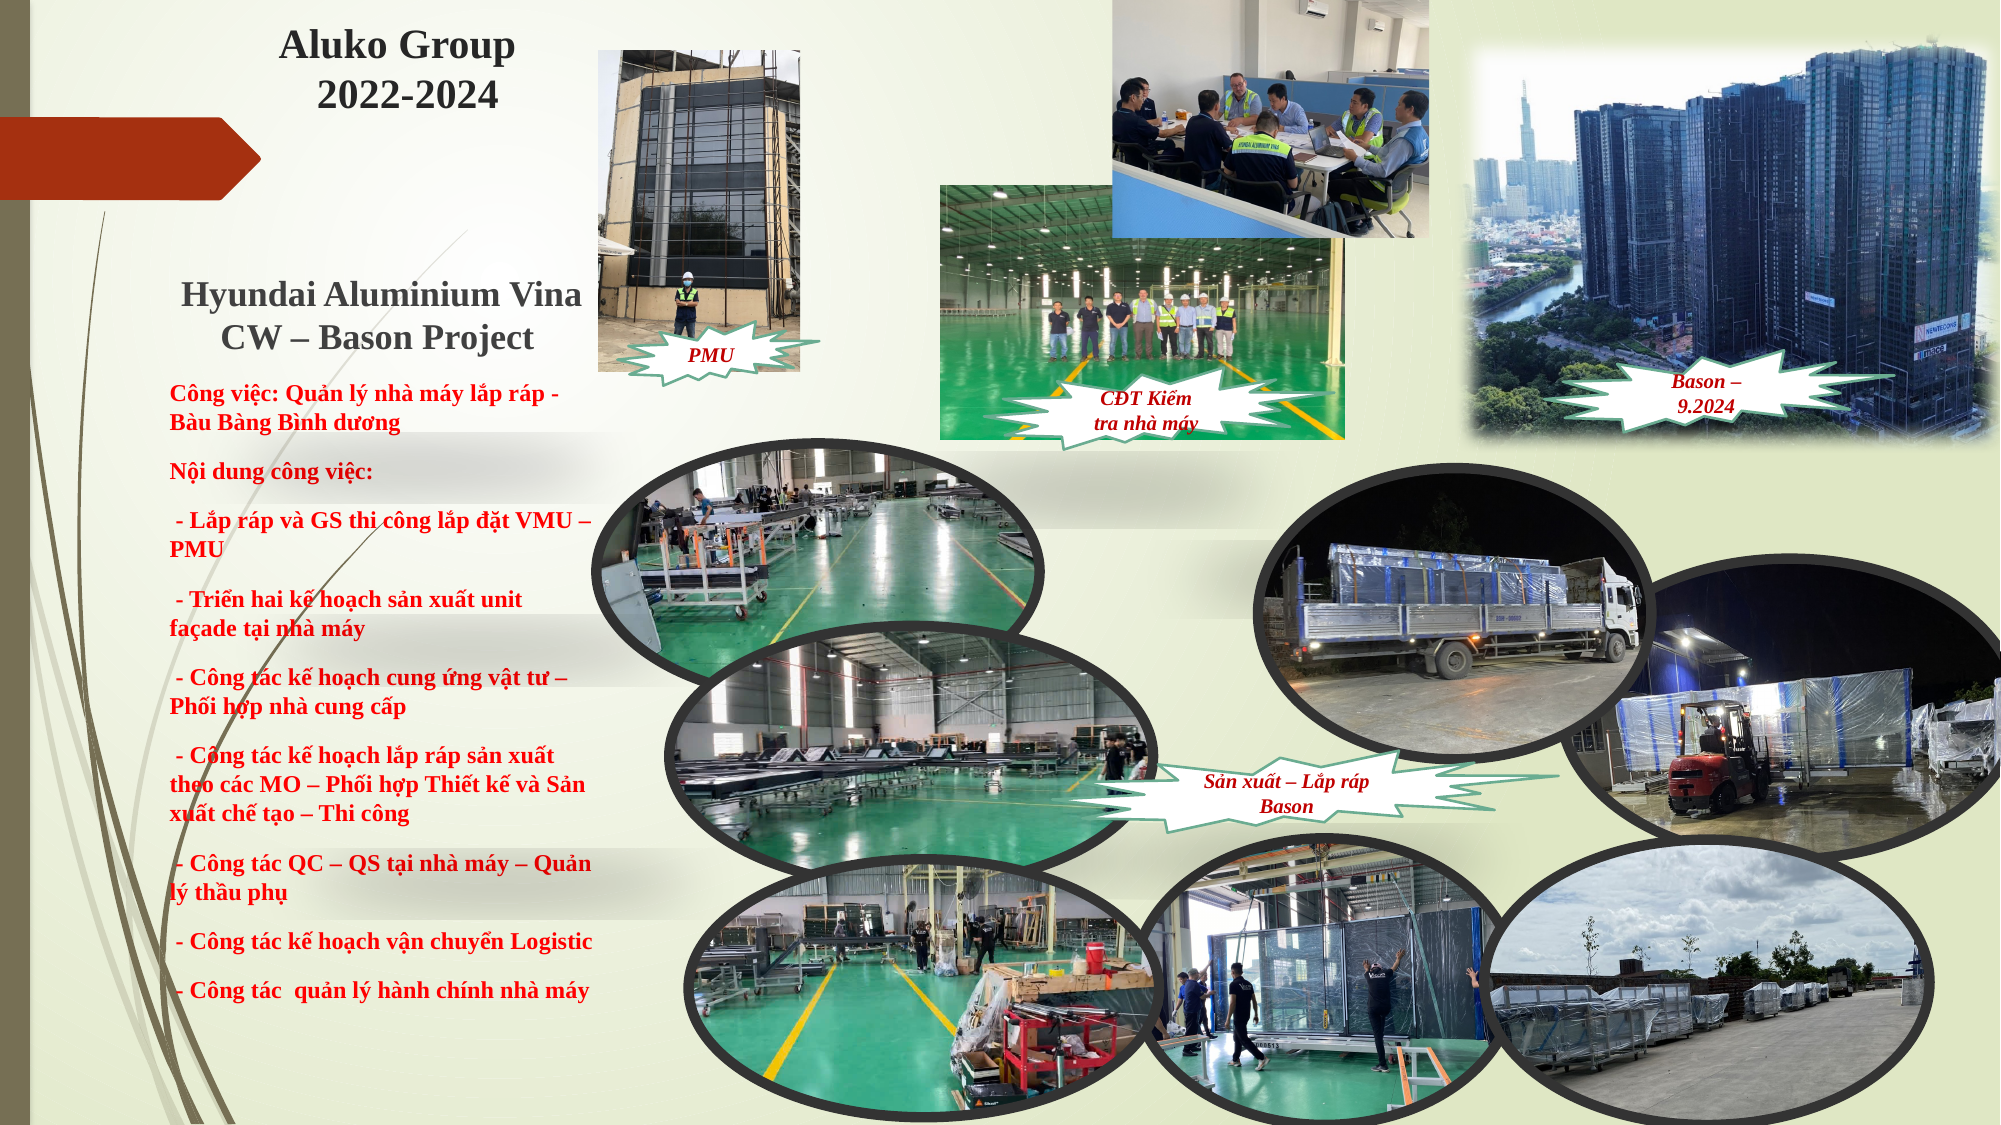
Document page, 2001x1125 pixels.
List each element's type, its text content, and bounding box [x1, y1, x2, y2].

picture [939, 0, 1430, 441]
picture [596, 443, 2001, 1125]
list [597, 49, 801, 372]
text_box PMU [661, 379, 683, 387]
text_box PMU [804, 339, 821, 346]
title Aluko Group 2022-2024 [237, 20, 568, 125]
list Hyundai Aluminium Vina CW – Bason Project Công việc: Quản lý nhà máy lắp ráp - Bàu Bàng Bình dương Nội dung công việc: - Lắp ráp và GS thi công lắp đặt VMU – PMU - Triển hai kế hoạch sản xuất unit façade tại nhà máy - Công tác kế hoạch cung ứng vật tư – Phối hợp nhà cung cấp - Công tác kế hoạch lắp ráp sản xuất theo các MO – Phối hợp Thiết kế và Sản xuất chế tạo – Thi công - Công tác QC – QS tại nhà máy – Quản lý thầu phụ - Công tác kế hoạch vận chuyển Logistic - Công tác quản lý hành chính nhà máy [154, 262, 610, 1066]
text_box Sản xuất – Lắp ráp Bason [1159, 763, 1555, 835]
picture [1454, 29, 2000, 455]
